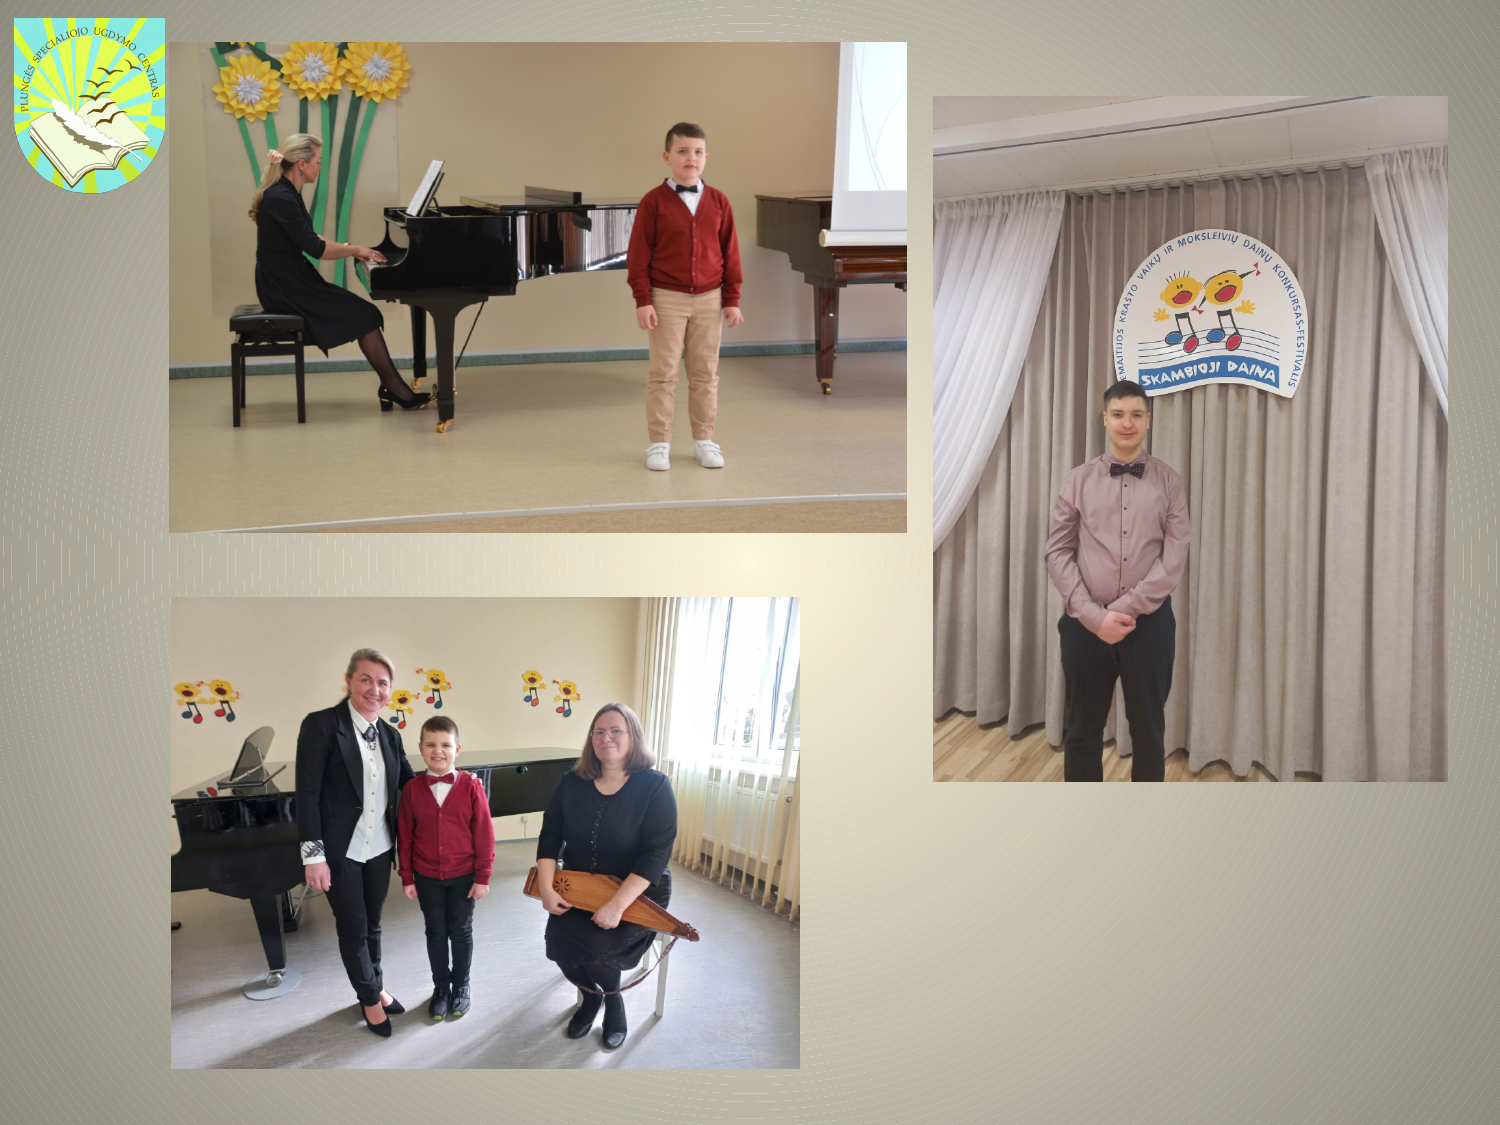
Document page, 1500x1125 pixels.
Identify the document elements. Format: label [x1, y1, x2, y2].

picture [169, 42, 907, 534]
picture [170, 597, 800, 1069]
picture [933, 96, 1448, 782]
picture [13, 18, 165, 195]
